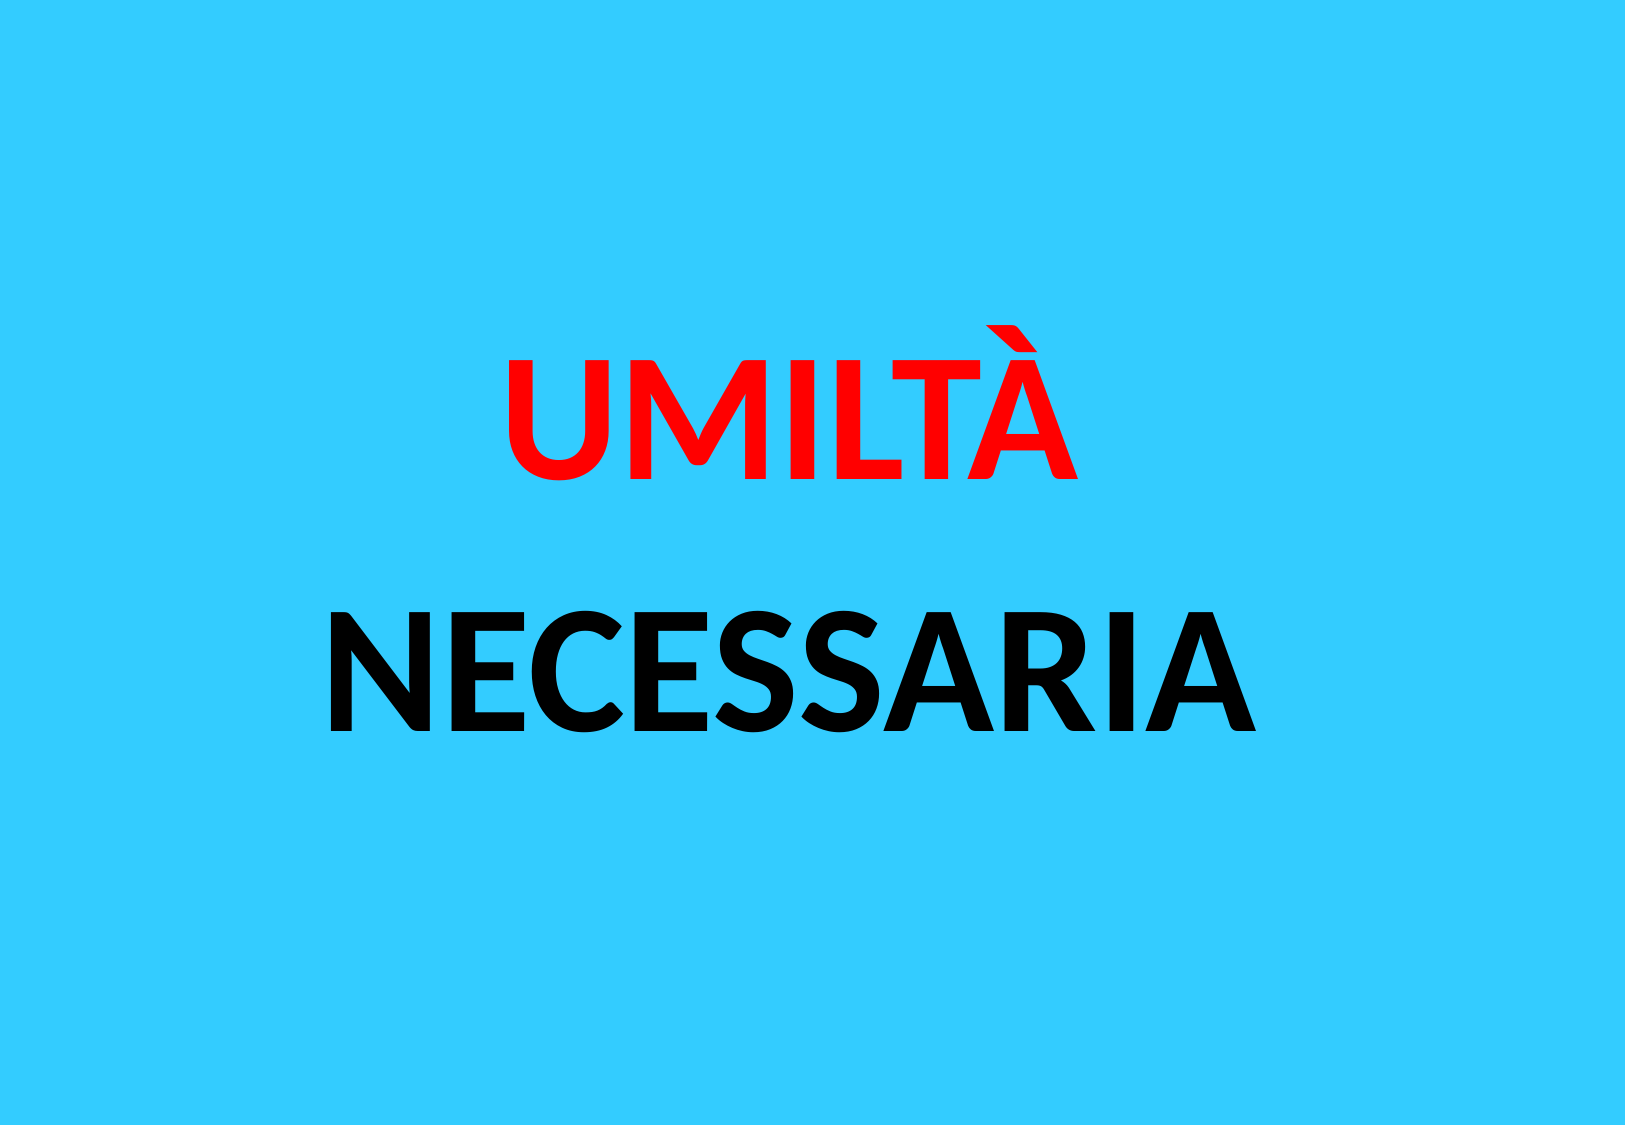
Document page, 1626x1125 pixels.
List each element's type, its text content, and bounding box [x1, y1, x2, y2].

text_box UMILTà NECESSARIA [305, 273, 1273, 776]
